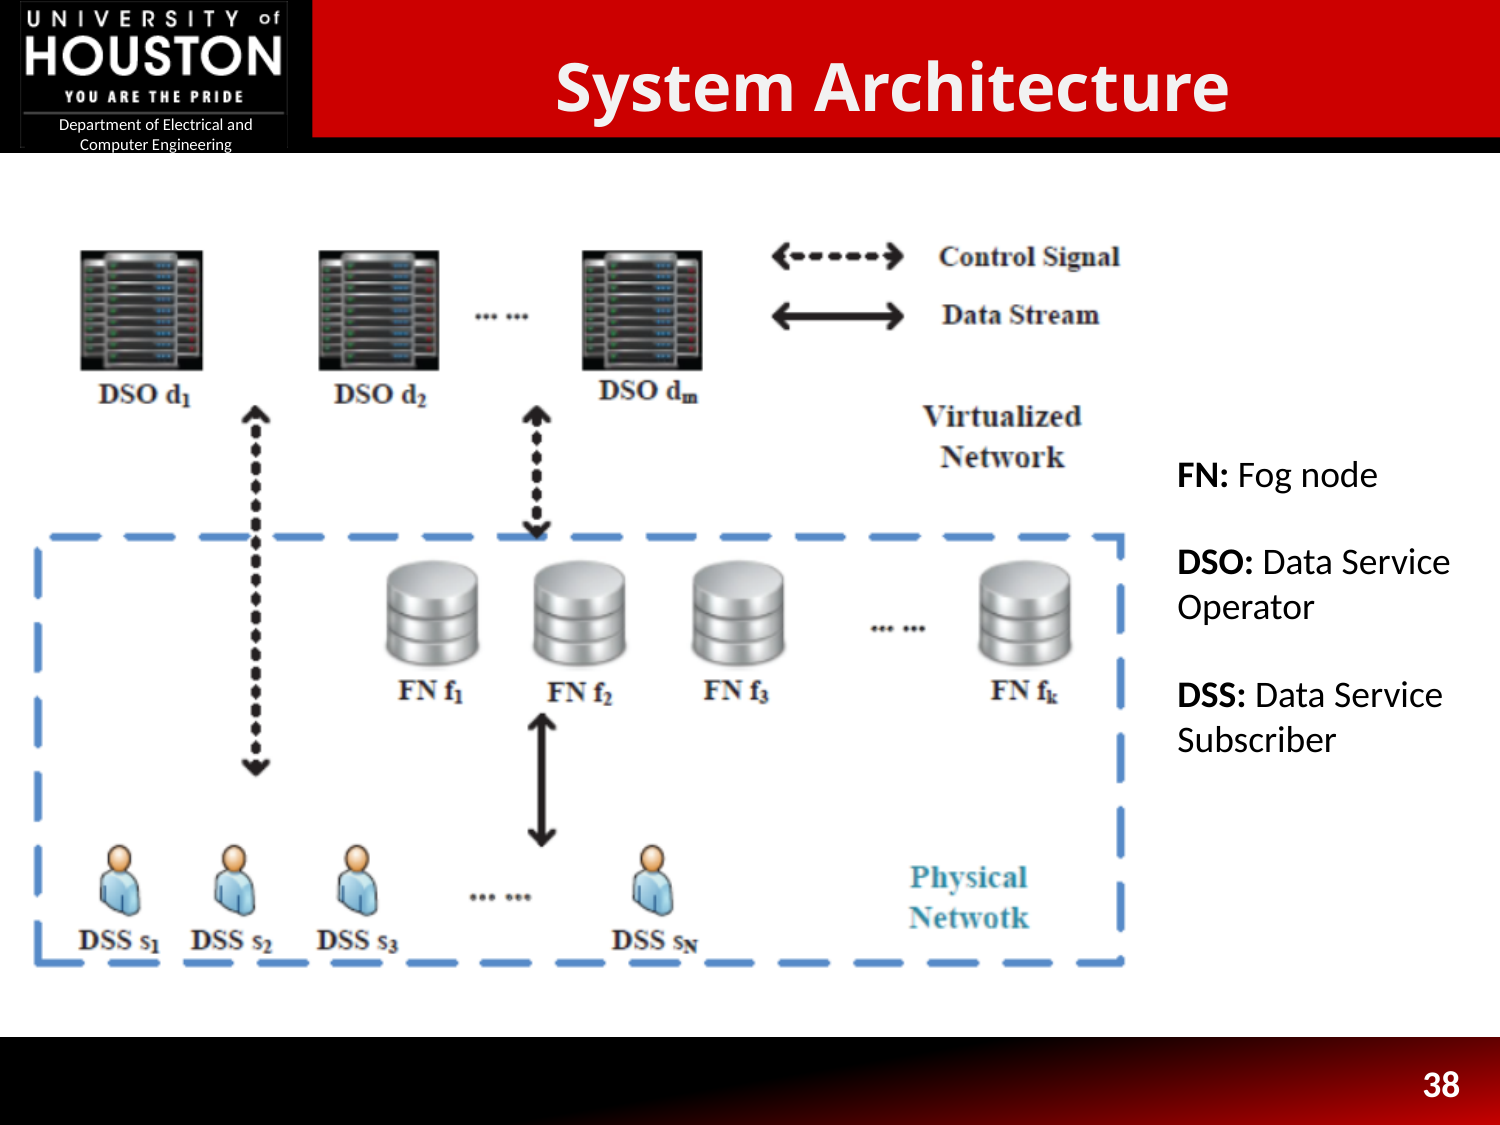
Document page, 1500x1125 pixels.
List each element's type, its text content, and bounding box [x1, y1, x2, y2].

text_box DSS: Data Service Subscriber [1162, 662, 1500, 768]
text_box FN: Fog node [1162, 442, 1475, 502]
picture [20, 1, 288, 148]
text_box 38 [1125, 1052, 1475, 1113]
text_box System Architecture [249, 37, 1500, 138]
text_box DSO: Data Service Operator [1162, 529, 1500, 635]
picture [12, 187, 1143, 988]
